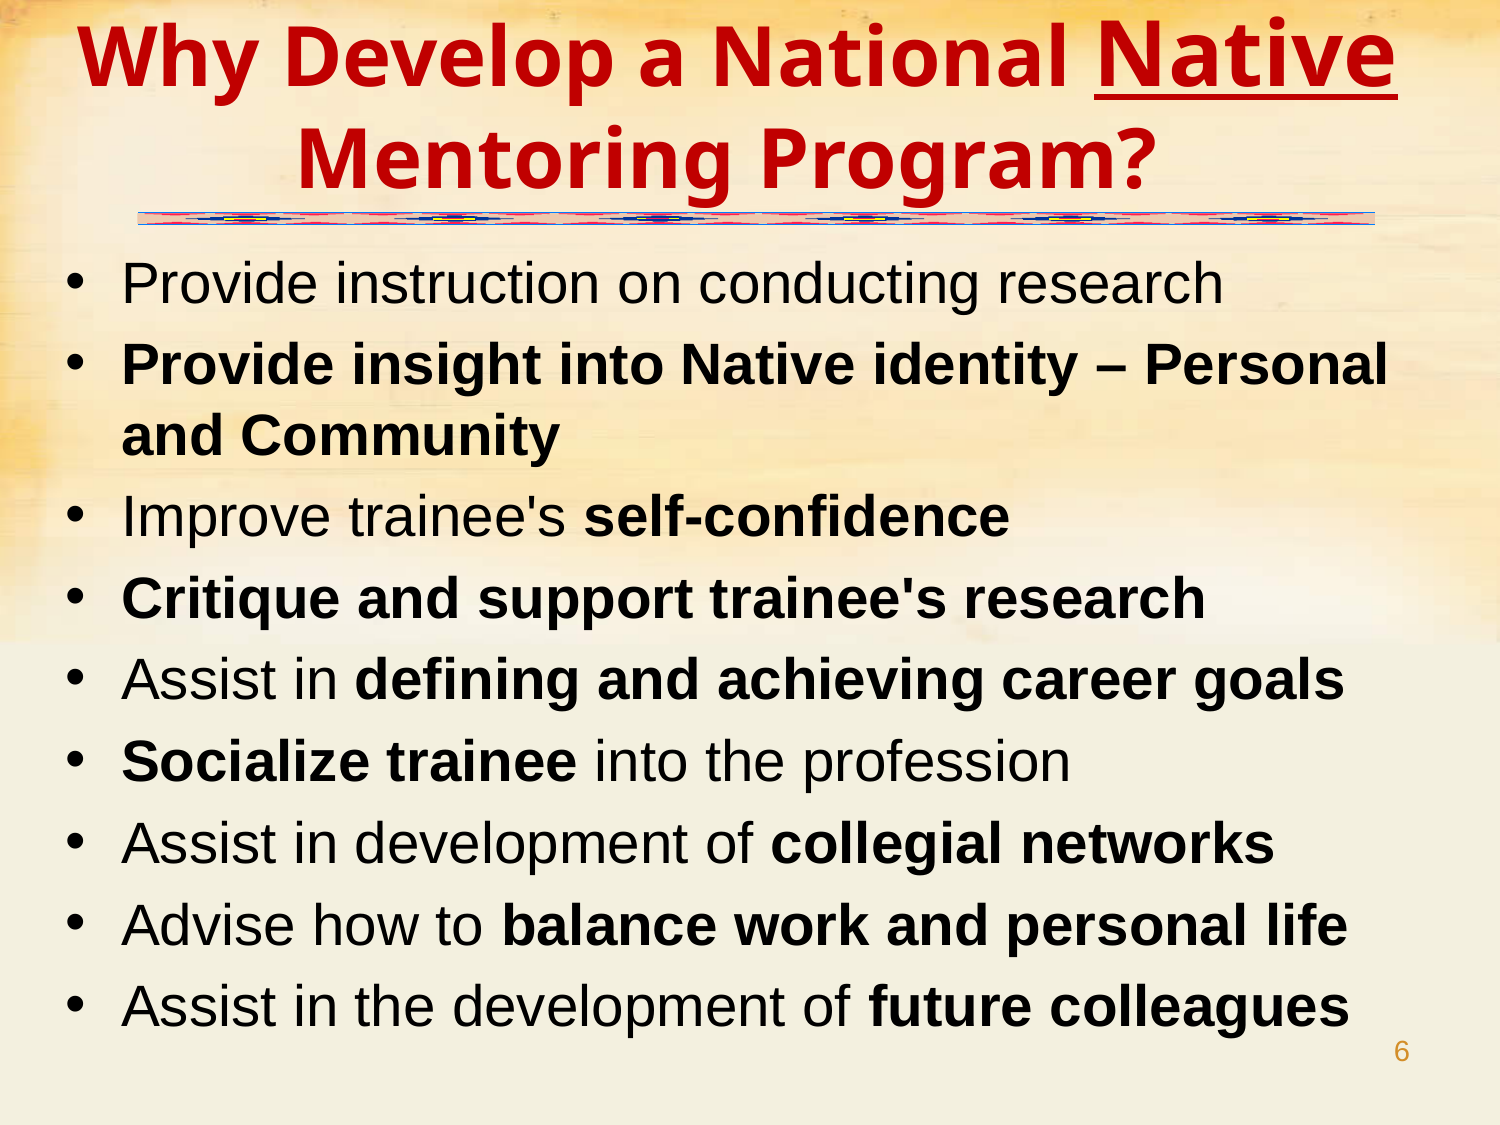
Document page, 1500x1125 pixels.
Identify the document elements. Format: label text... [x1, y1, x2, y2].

slide_number 6 [1074, 1024, 1426, 1103]
list Provide instruction on conducting research Provide insight into Native identity – Personal and Community Improve trainee's self-confidence Critique and support trainee's research Assist in defining and achieving career goals Socialize trainee into the profession Assist in development of collegial networks Advise how to balance work and personal life Assist in the development of future colleagues [49, 237, 1476, 998]
title Why Develop a National Native Mentoring Program? [0, 0, 1476, 201]
picture [0, 0, 1500, 1125]
